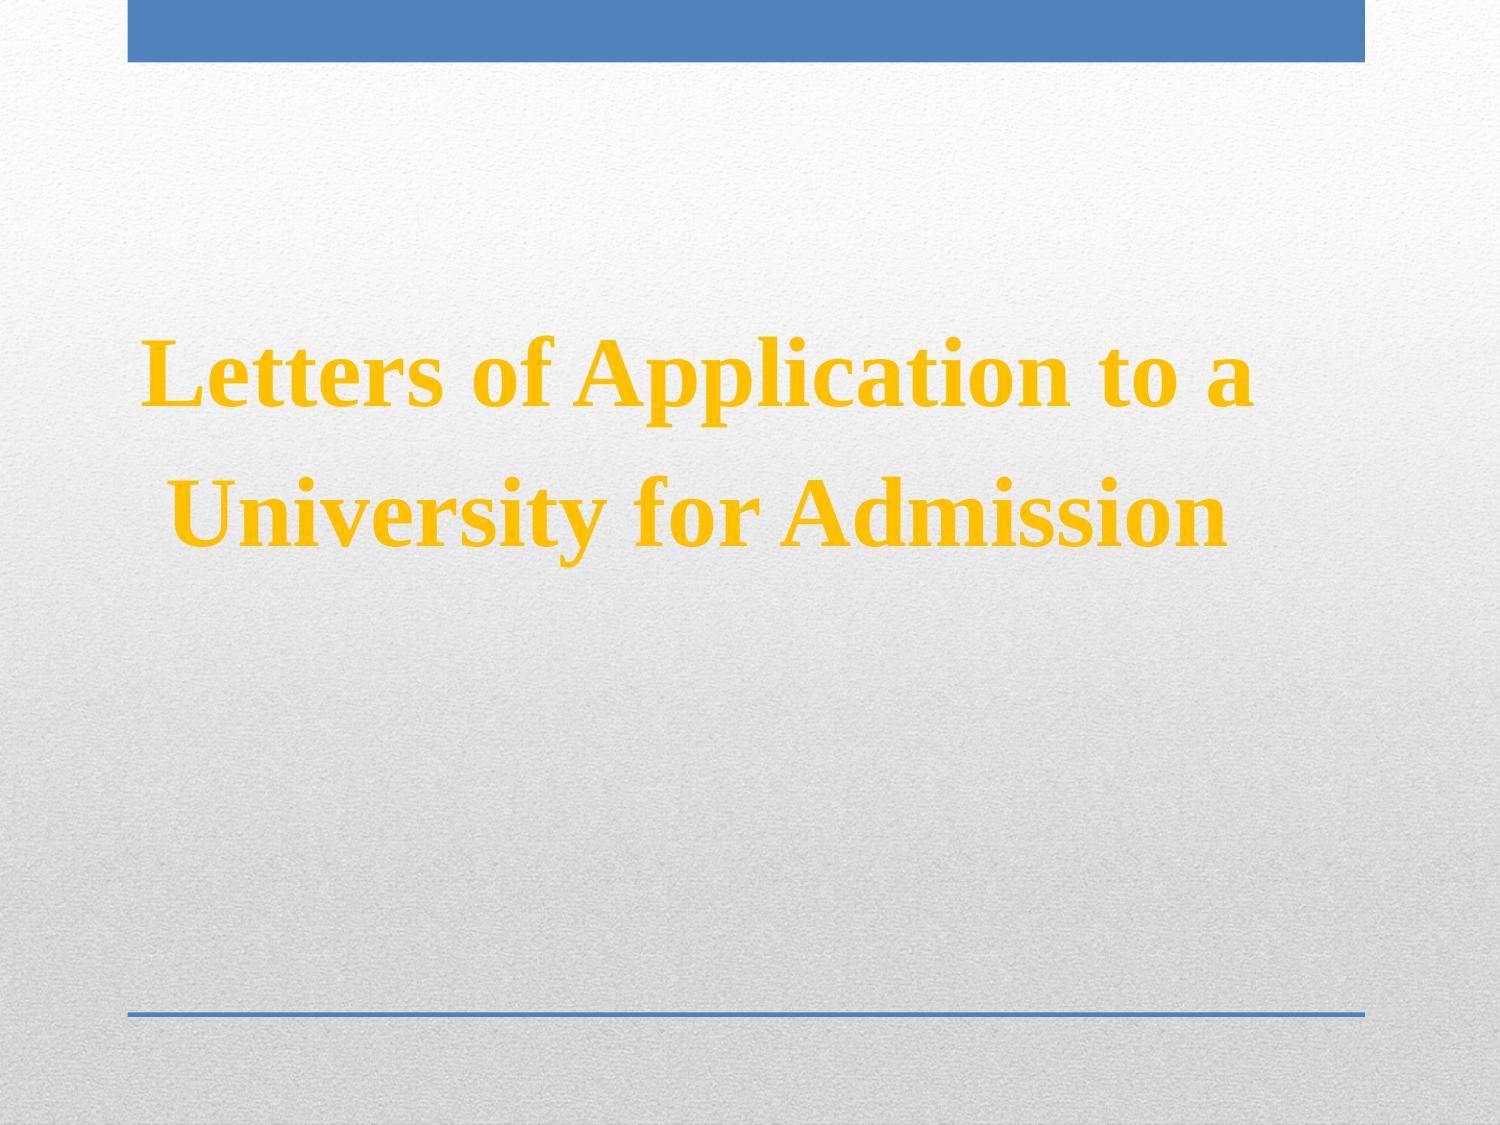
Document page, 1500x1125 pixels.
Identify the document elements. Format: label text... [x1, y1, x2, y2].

list Letters of Application to a University for Admission [125, 112, 1363, 750]
